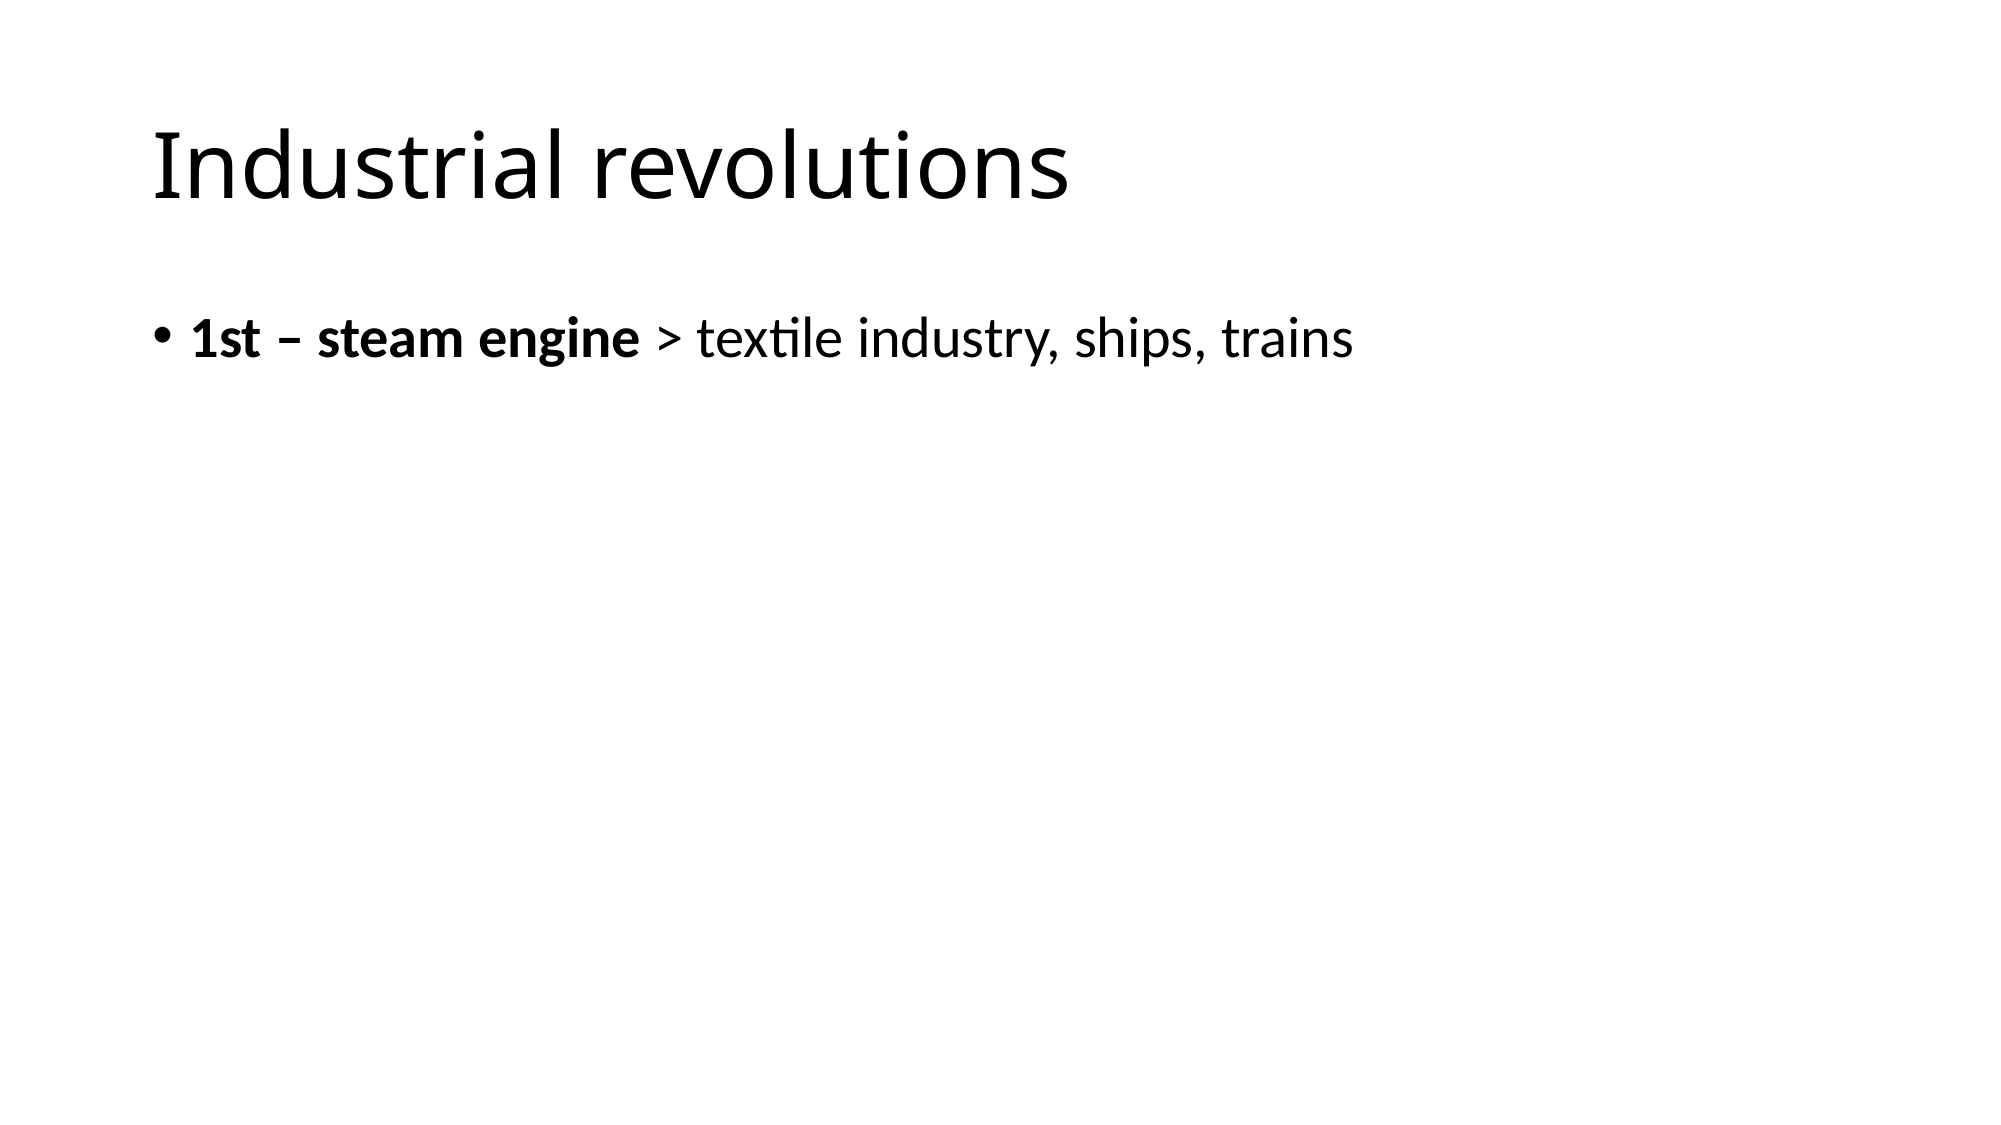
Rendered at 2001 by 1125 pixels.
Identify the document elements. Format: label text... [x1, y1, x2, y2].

list 1st – steam engine > textile industry, ships, trains [137, 299, 1863, 1014]
title Industrial revolutions [137, 59, 1863, 278]
